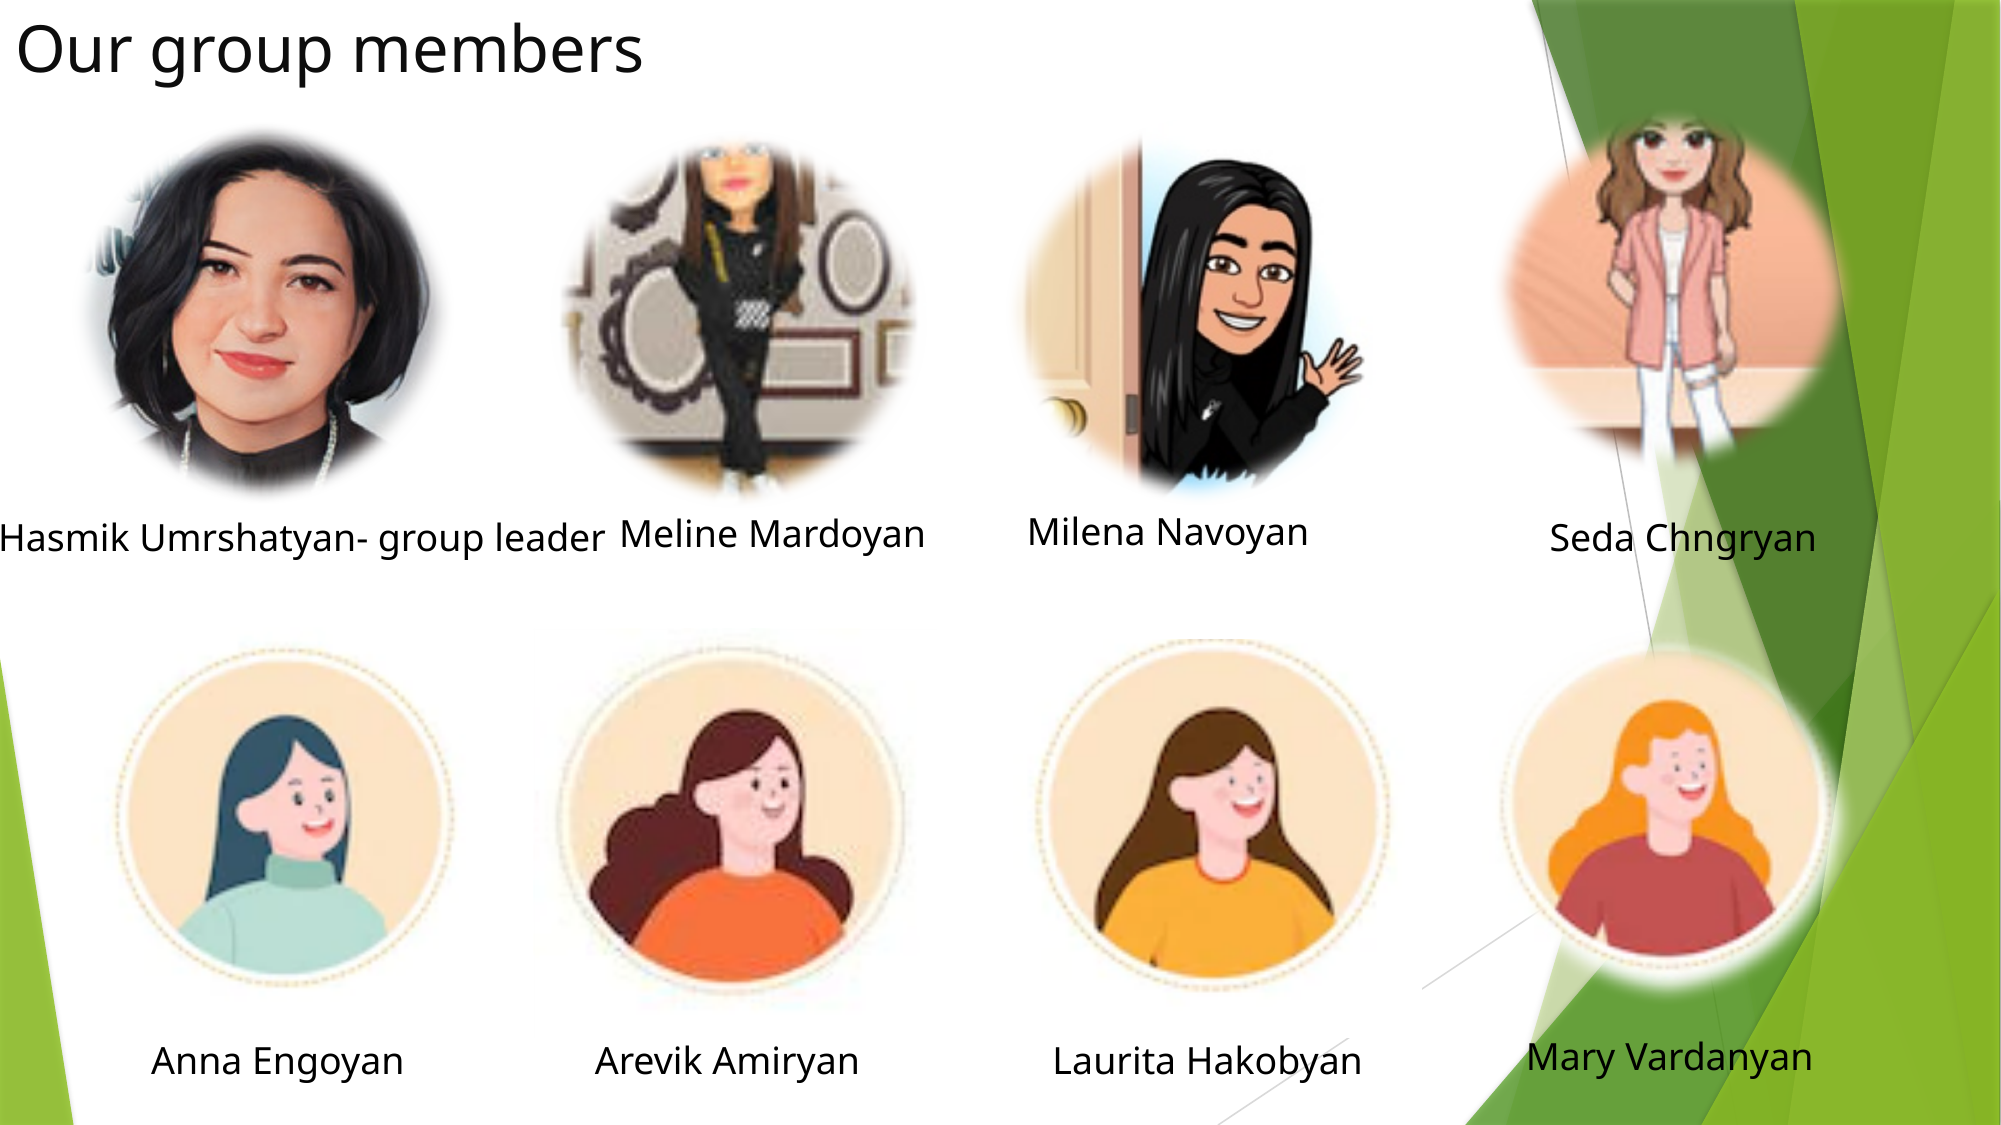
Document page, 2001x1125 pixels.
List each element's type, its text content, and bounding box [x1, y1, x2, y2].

title Our group members [0, 0, 750, 140]
text_box Mary Vardanyan [1511, 1025, 1829, 1086]
text_box Laurita Hakobyan [1037, 1048, 1378, 1089]
picture [1474, 627, 1861, 1008]
text_box Seda Chngryan [1534, 506, 1832, 566]
text_box Meline Mardoyan [622, 502, 942, 563]
text_box Arevik Amiryan [579, 1048, 875, 1089]
picture [70, 120, 457, 507]
picture [533, 627, 937, 1039]
picture [1004, 115, 1396, 507]
text_box Hasmik Umrshatyan- group leader [0, 506, 622, 566]
text_box Anna Engoyan [136, 1029, 420, 1089]
picture [1488, 103, 1861, 476]
text_box Milena Navoyan [1012, 515, 1325, 560]
picture [83, 597, 496, 1016]
picture [549, 129, 929, 509]
picture [1001, 638, 1423, 1039]
